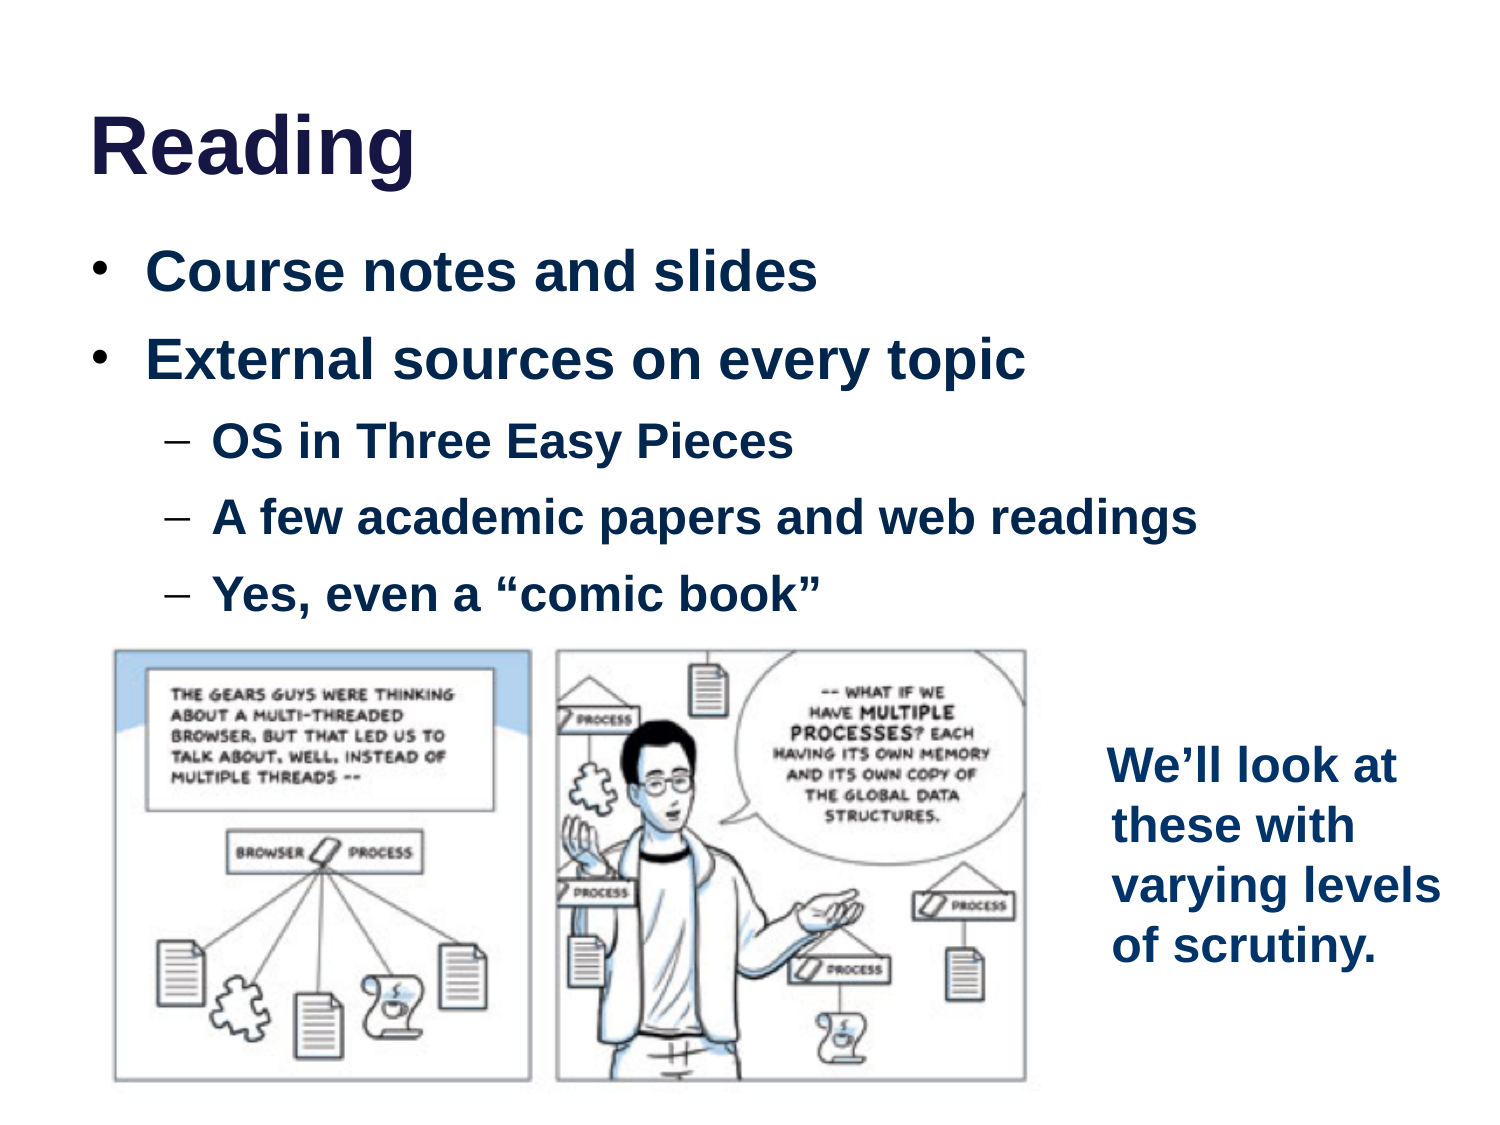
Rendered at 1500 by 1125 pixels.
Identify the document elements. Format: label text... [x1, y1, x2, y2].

list Course notes and slides External sources on every topic OS in Three Easy Pieces A few academic papers and web readings Yes, even a “comic book” [75, 224, 1425, 900]
picture [96, 624, 1051, 1095]
title Reading [75, 0, 1425, 200]
text_box We’ll look at these with varying levels of scrutiny. [1055, 724, 1475, 980]
